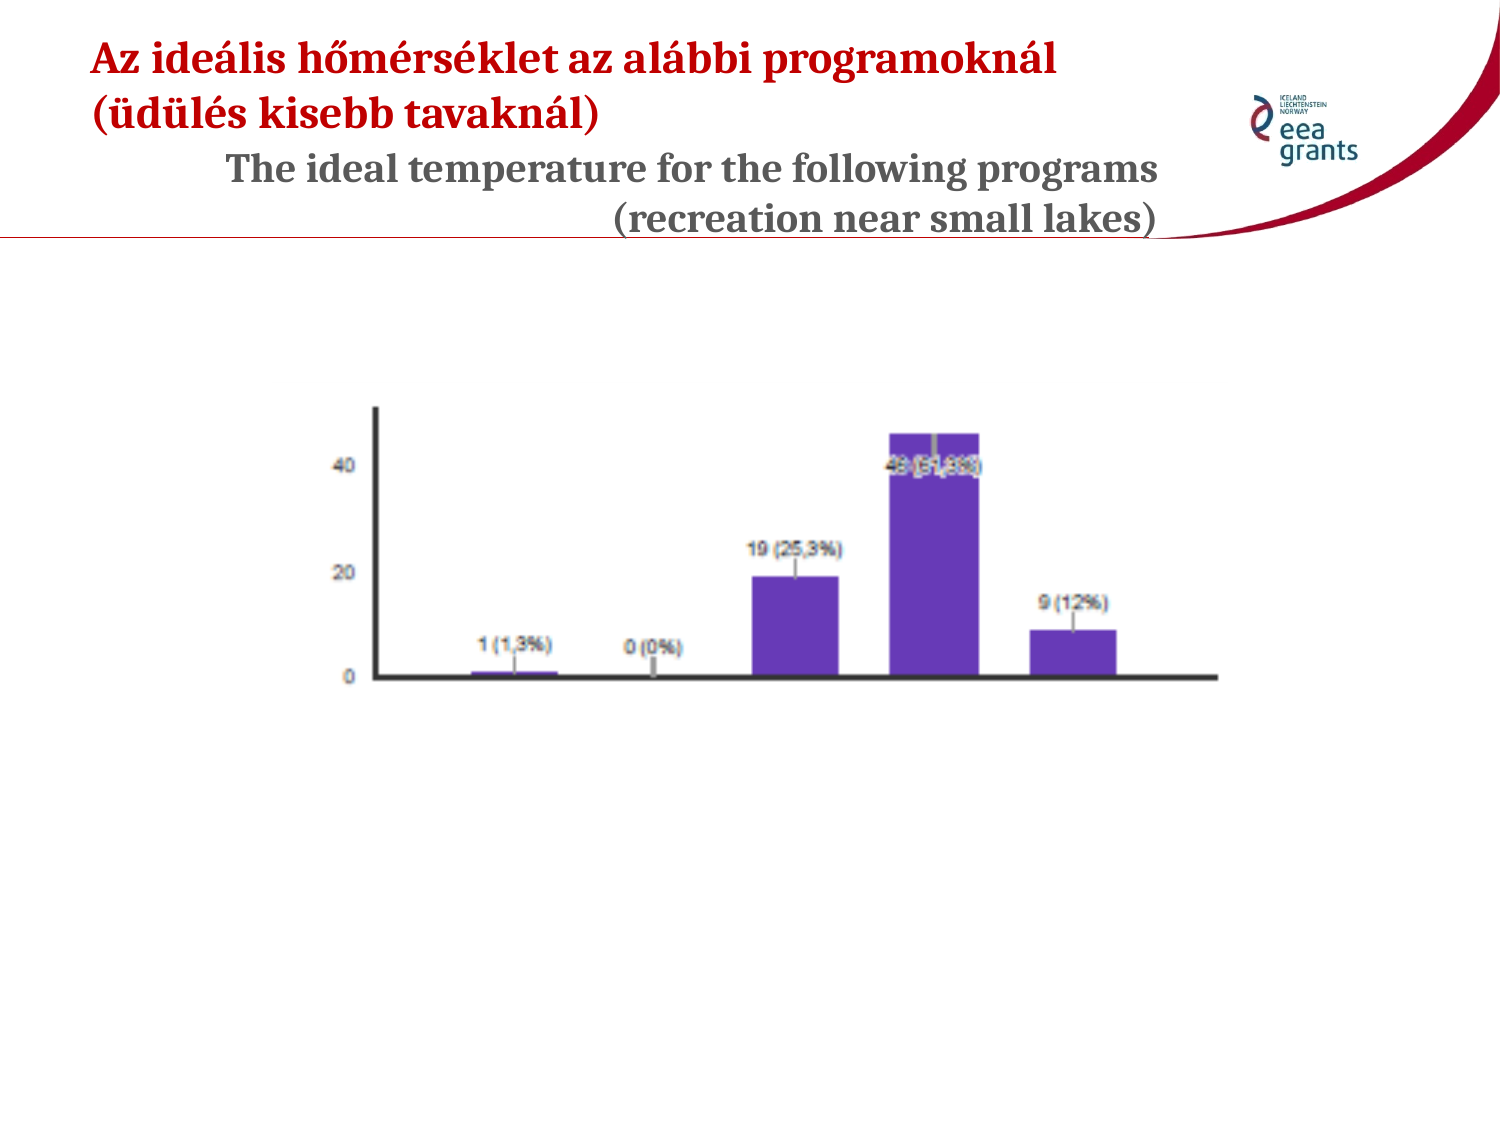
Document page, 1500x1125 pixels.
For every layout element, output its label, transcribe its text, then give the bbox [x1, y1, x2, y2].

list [1127, 0, 1500, 239]
picture [271, 380, 1229, 744]
picture [1229, 82, 1379, 172]
text_box Az ideális hőmérséklet az alábbi programoknál (üdülés kisebb tavaknál) [74, 30, 1121, 135]
text_box The ideal temperature for the following programs (recreation near small lakes) [78, 149, 1121, 232]
